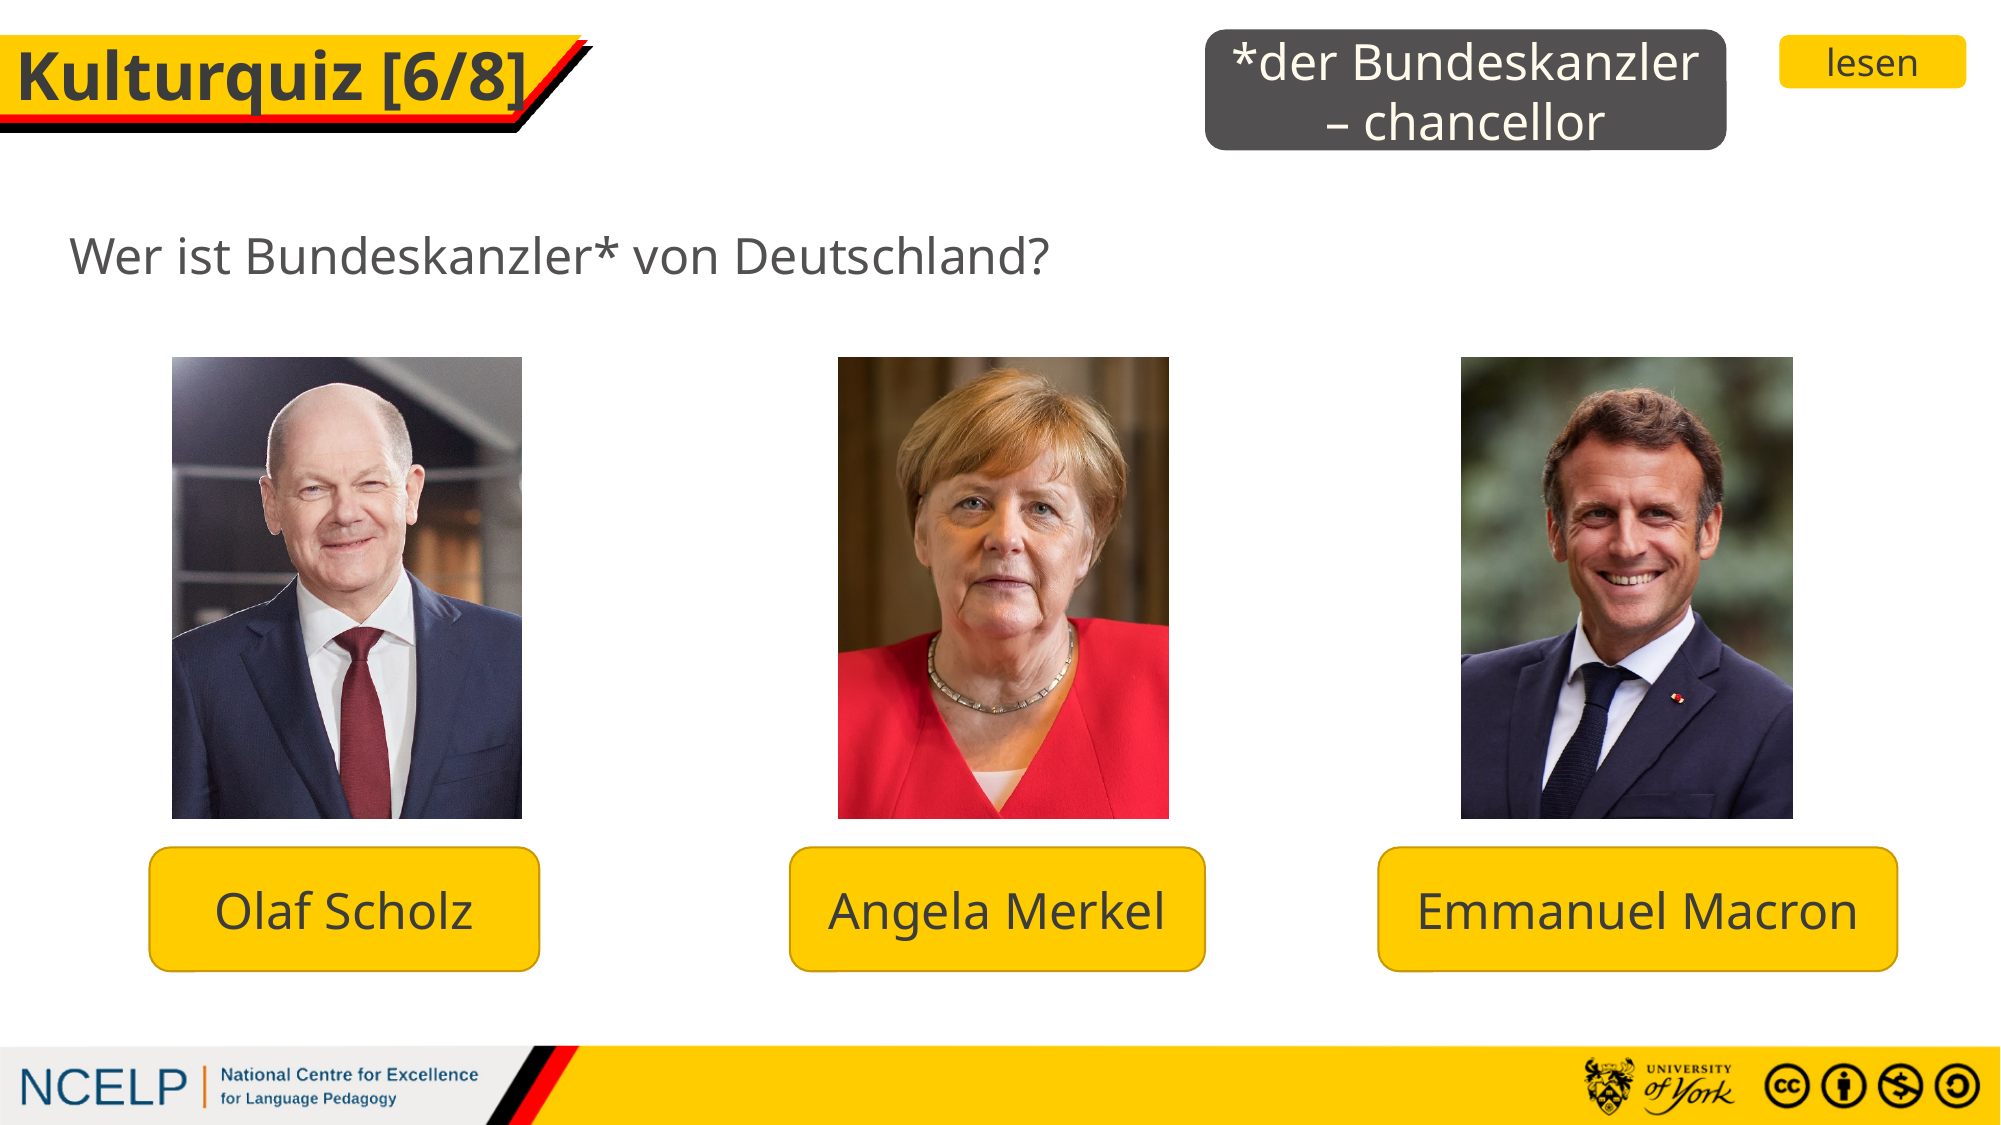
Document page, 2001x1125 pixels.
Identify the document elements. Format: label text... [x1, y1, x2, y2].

title Kulturquiz [6/8] [0, 35, 606, 142]
text_box *der Bundeskanzler – chancellor [1203, 28, 1728, 152]
text_box Wer ist Bundeskanzler* von Deutschland? [54, 217, 1892, 292]
text_box lesen [1778, 33, 1968, 90]
text_box Olaf Scholz [148, 846, 541, 973]
text_box Angela Merkel [788, 846, 1207, 973]
text_box Emmanuel Macron [1377, 846, 1899, 973]
picture [0, 0, 2001, 1125]
